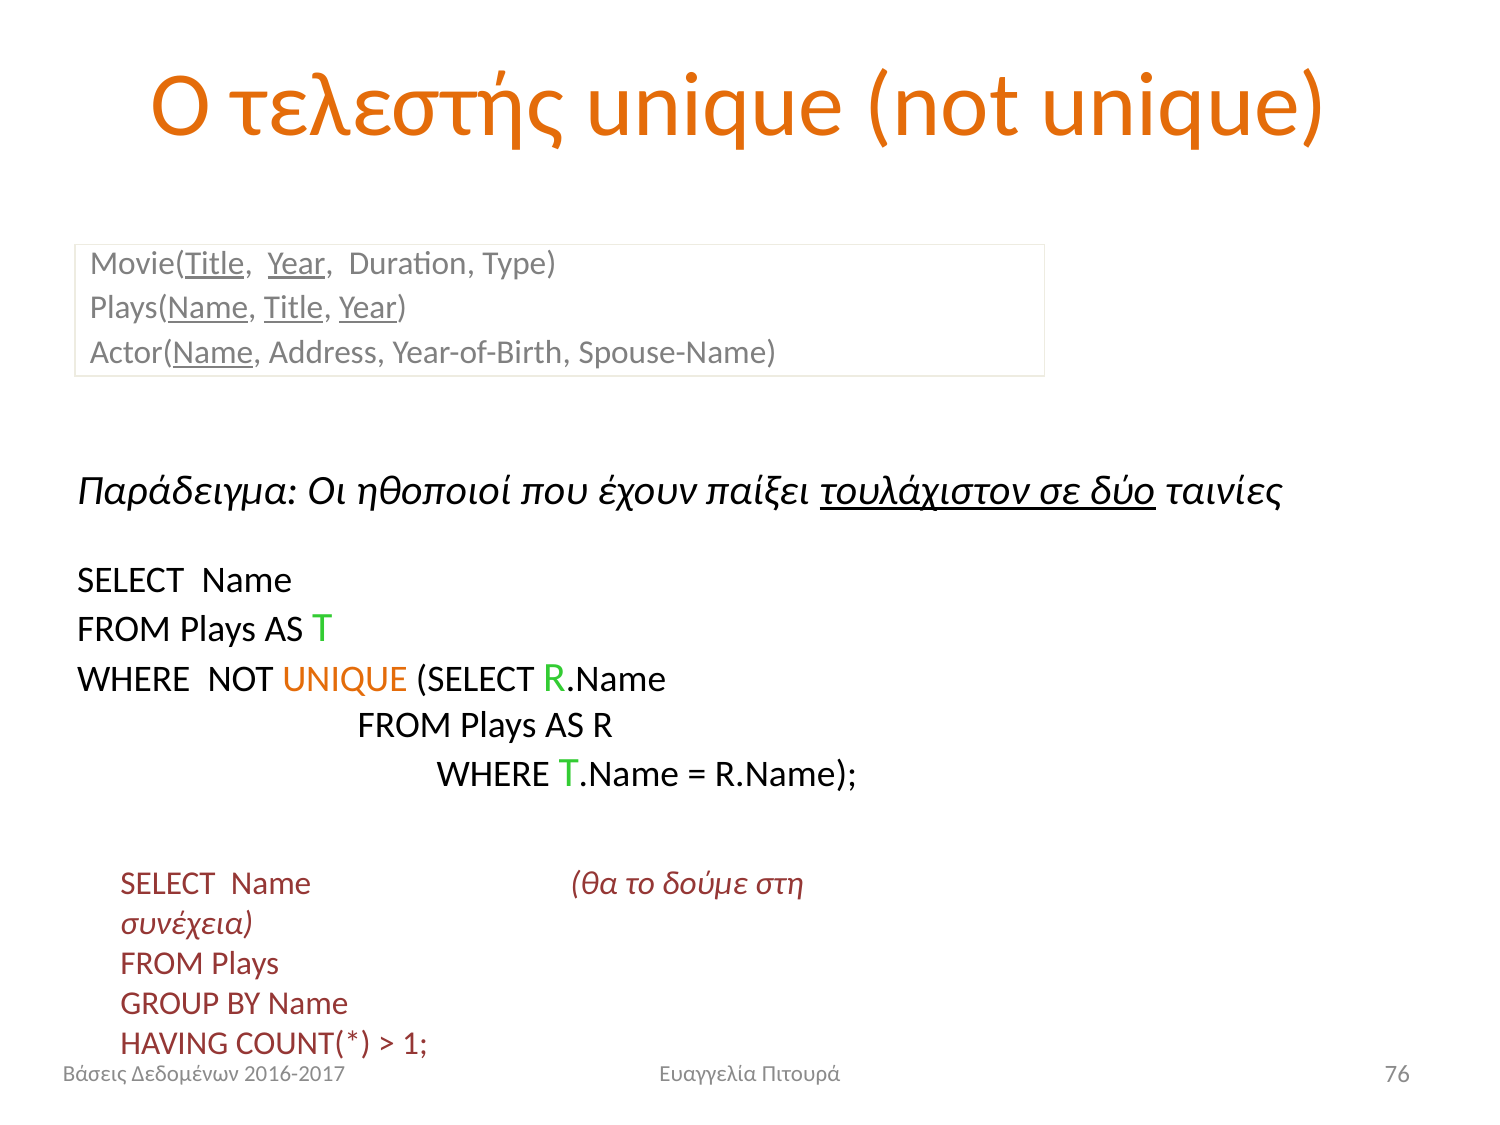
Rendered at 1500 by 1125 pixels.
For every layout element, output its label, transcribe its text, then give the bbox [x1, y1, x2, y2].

title Ο τελεστής unique (not unique) [75, 4, 1425, 193]
text_box Movie(Title, Year, Duration, Type) Plays(Name, Title, Year) Actor(Name, Address, Year-of-Birth, Spouse-Name) [74, 244, 1045, 377]
slide_number 76 [1074, 1042, 1425, 1103]
text_box SELECT Name FROM Plays AS T WHERE NOT UNIQUE (SELECT R.Name FROM Plays AS R WHERE T.Name = R.Name); [62, 547, 1425, 802]
text_box Βάσεις Δεδομένων 2016-2017 [47, 1042, 398, 1103]
footer Ευαγγελία Πιτουρά [512, 1042, 988, 1103]
text_box SELECT Name (θα το δούμε στη συνέχεια) FROM Plays GROUP BY Name HAVING COUNT(*) > 1; [105, 854, 920, 1069]
text_box Παράδειγμα: Οι ηθοποιοί που έχουν παίξει τουλάχιστον σε δύο ταινίες [62, 455, 1425, 520]
